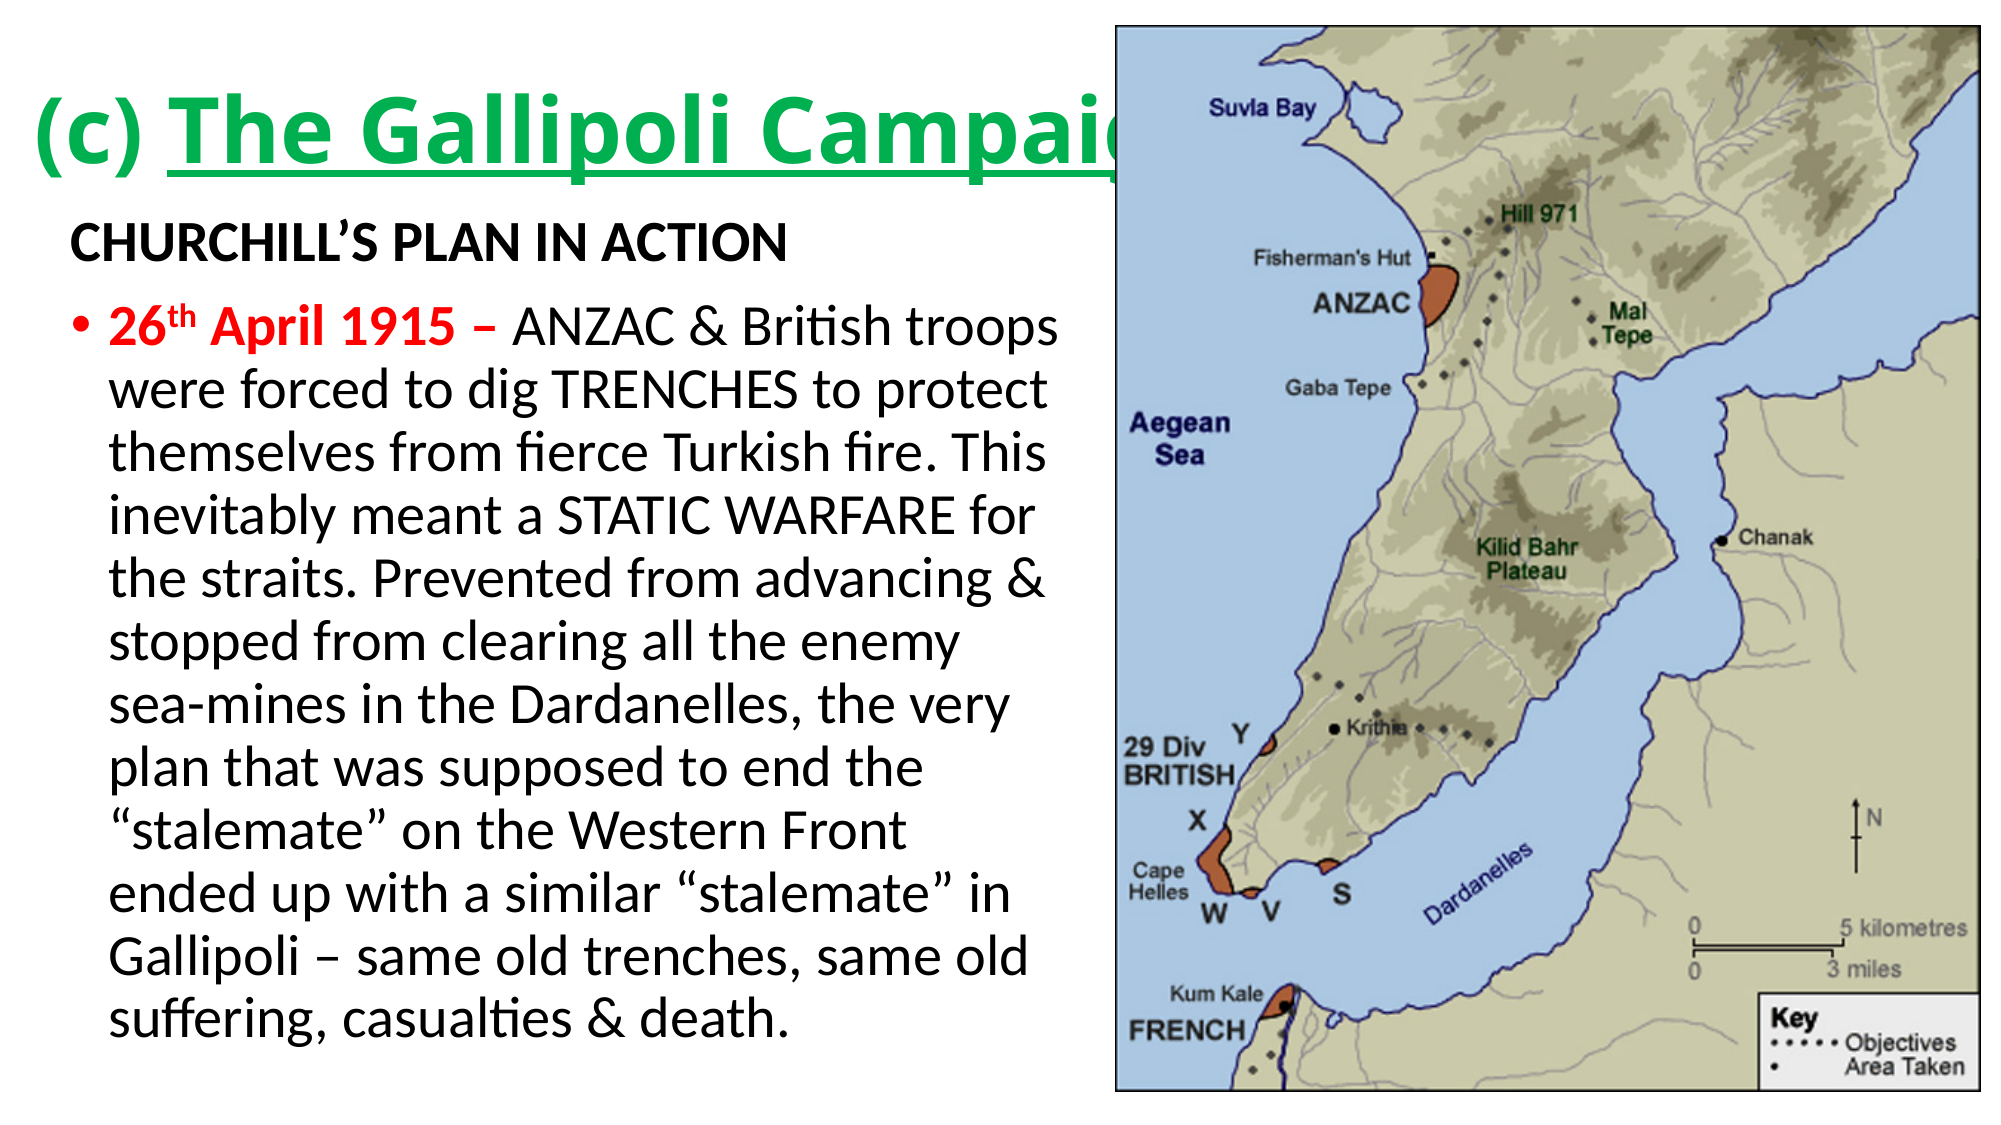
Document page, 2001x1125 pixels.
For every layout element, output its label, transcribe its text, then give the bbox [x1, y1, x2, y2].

picture [1115, 25, 1981, 1092]
title (c) The Gallipoli Campaign [19, 25, 1115, 243]
list CHURCHILL’S PLAN IN ACTION 26th April 1915 – ANZAC & British troops were forced to dig TRENCHES to protect themselves from fierce Turkish fire. This inevitably meant a STATIC WARFARE for the straits. Prevented from advancing & stopped from clearing all the enemy sea-mines in the Dardanelles, the very plan that was supposed to end the “stalemate” on the Western Front ended up with a similar “stalemate” in Gallipoli – same old trenches, same old suffering, casualties & death. [55, 203, 1085, 1100]
